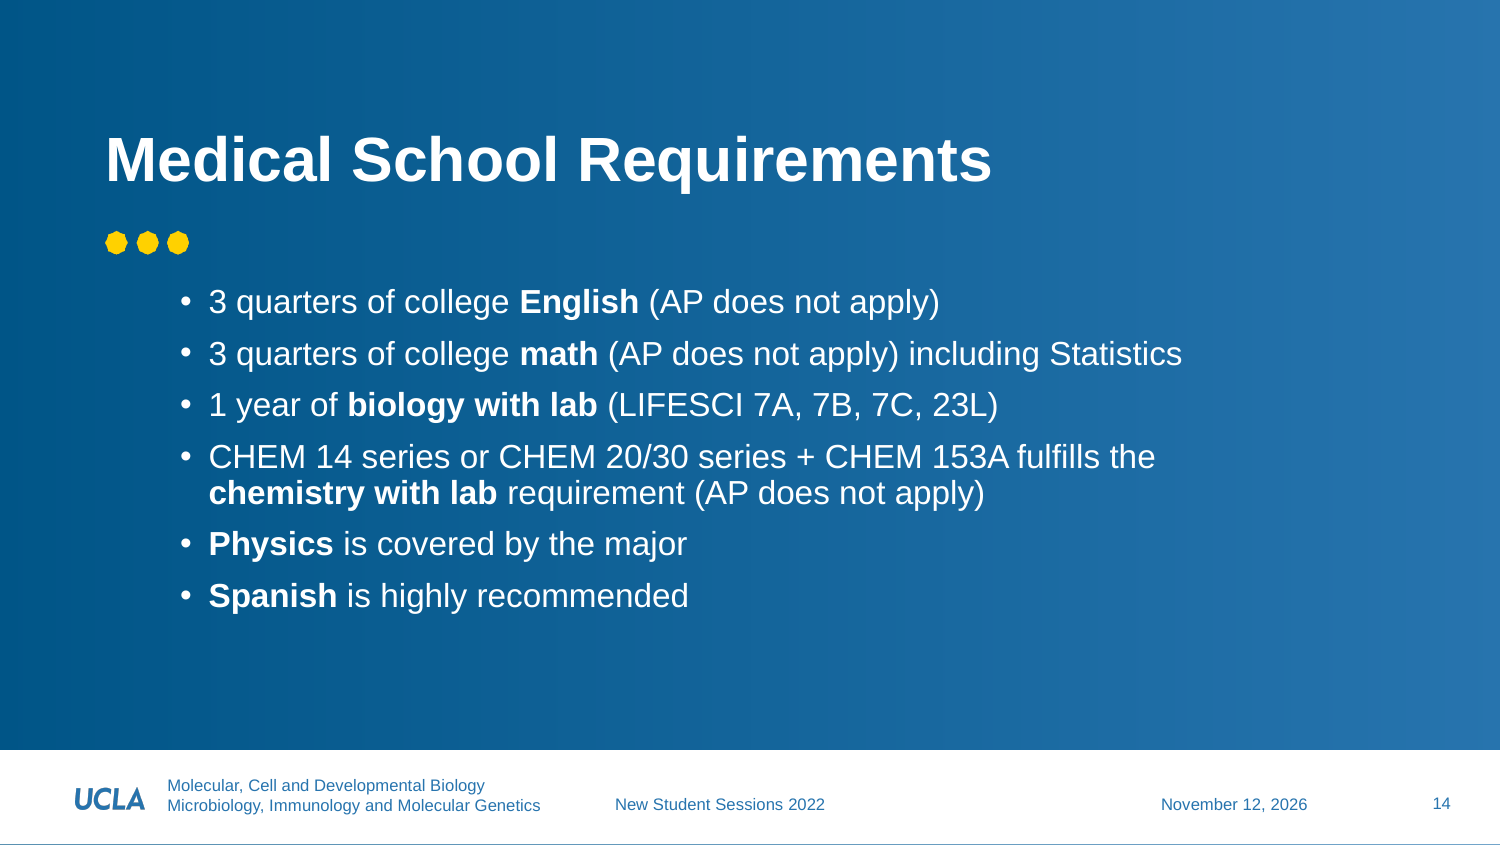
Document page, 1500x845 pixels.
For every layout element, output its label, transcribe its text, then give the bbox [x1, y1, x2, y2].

list 3 quarters of college English (AP does not apply) 3 quarters of college math (AP does not apply) including Statistics 1 year of biology with lab (LIFESCI 7A, 7B, 7C, 23L) CHEM 14 series or CHEM 20/30 series + CHEM 153A fulfills the chemistry with lab requirement (AP does not apply) Physics is covered by the major Spanish is highly recommended [105, 285, 1287, 619]
picture [75, 787, 145, 810]
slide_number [1097, 791, 1323, 816]
title Medical School Requirements [90, 120, 1291, 205]
picture [105, 230, 189, 255]
slide_number 14 [1334, 791, 1466, 815]
